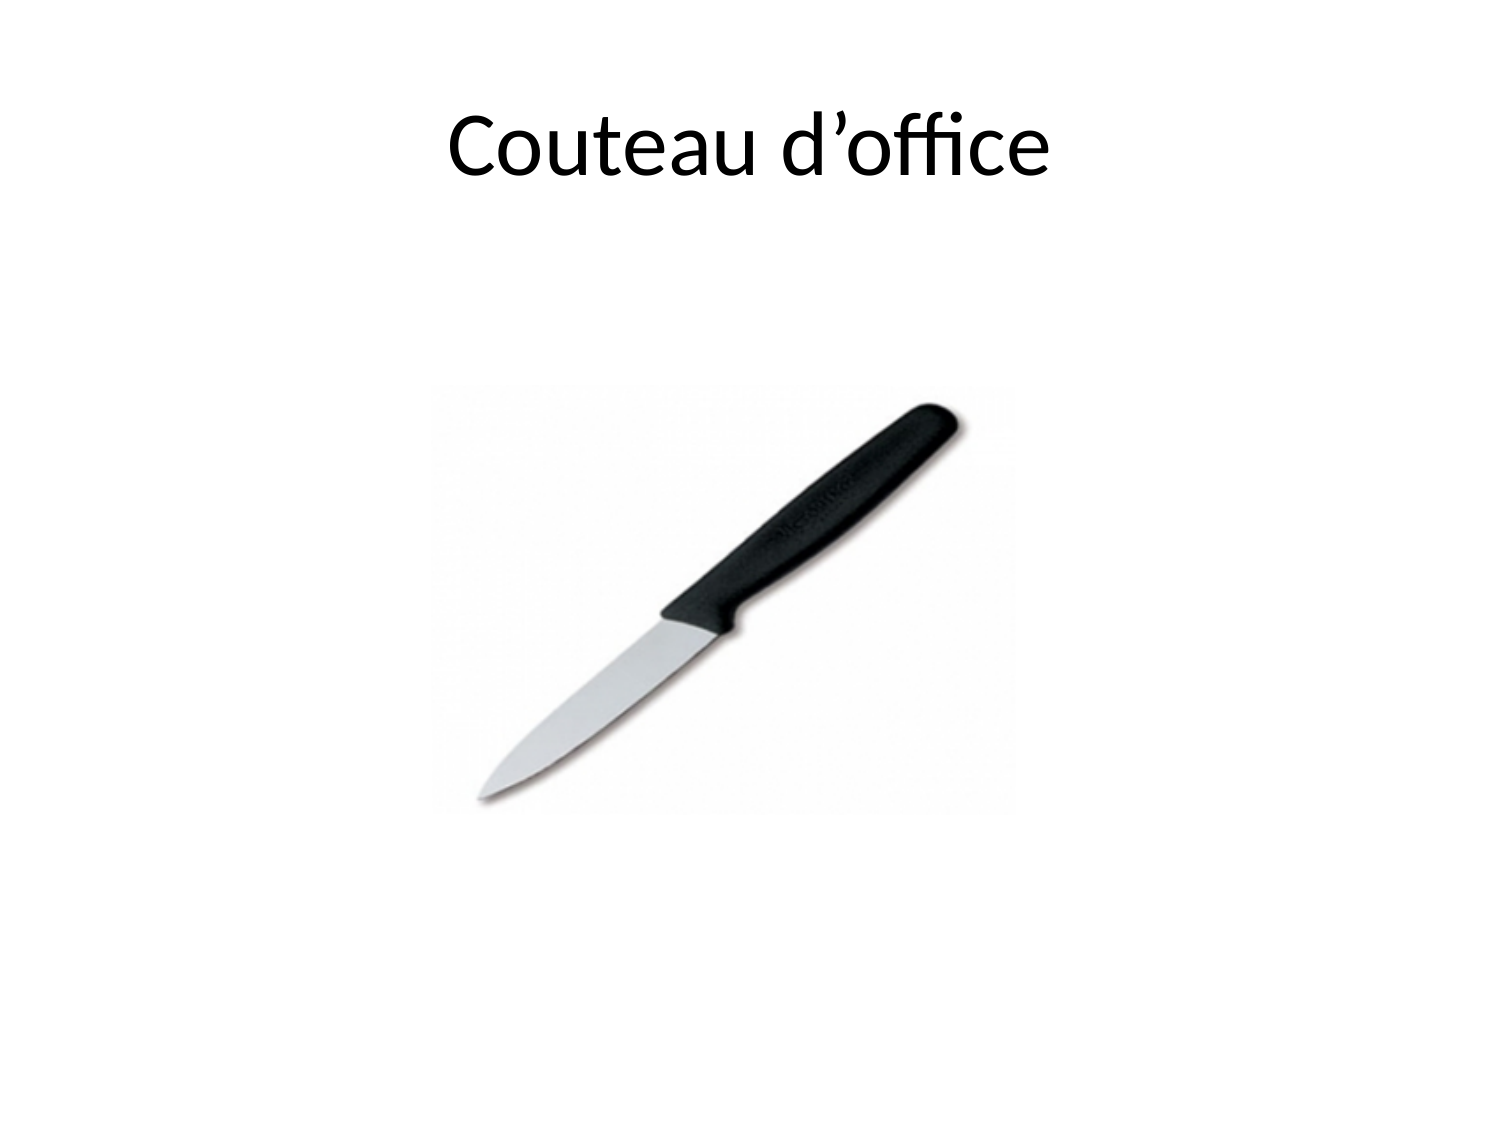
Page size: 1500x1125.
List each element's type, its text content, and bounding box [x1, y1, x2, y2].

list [430, 385, 1016, 816]
title Couteau d’office [75, 45, 1425, 233]
